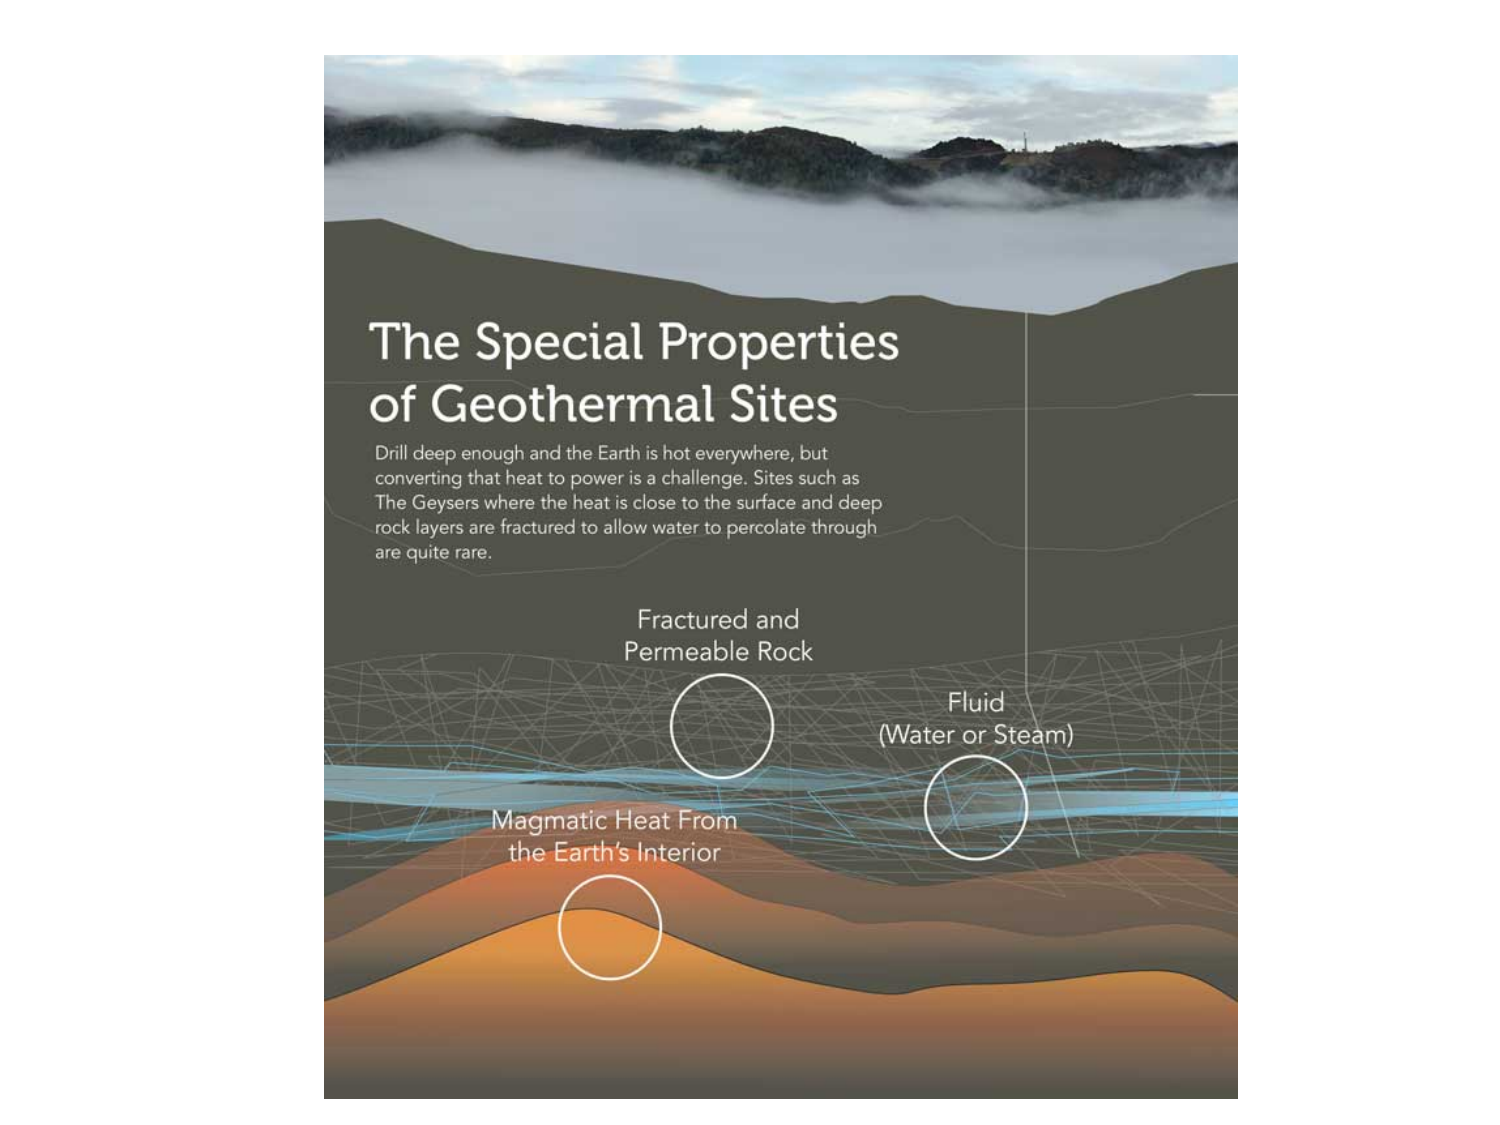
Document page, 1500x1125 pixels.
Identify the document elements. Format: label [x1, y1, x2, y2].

picture [324, 55, 1238, 1099]
